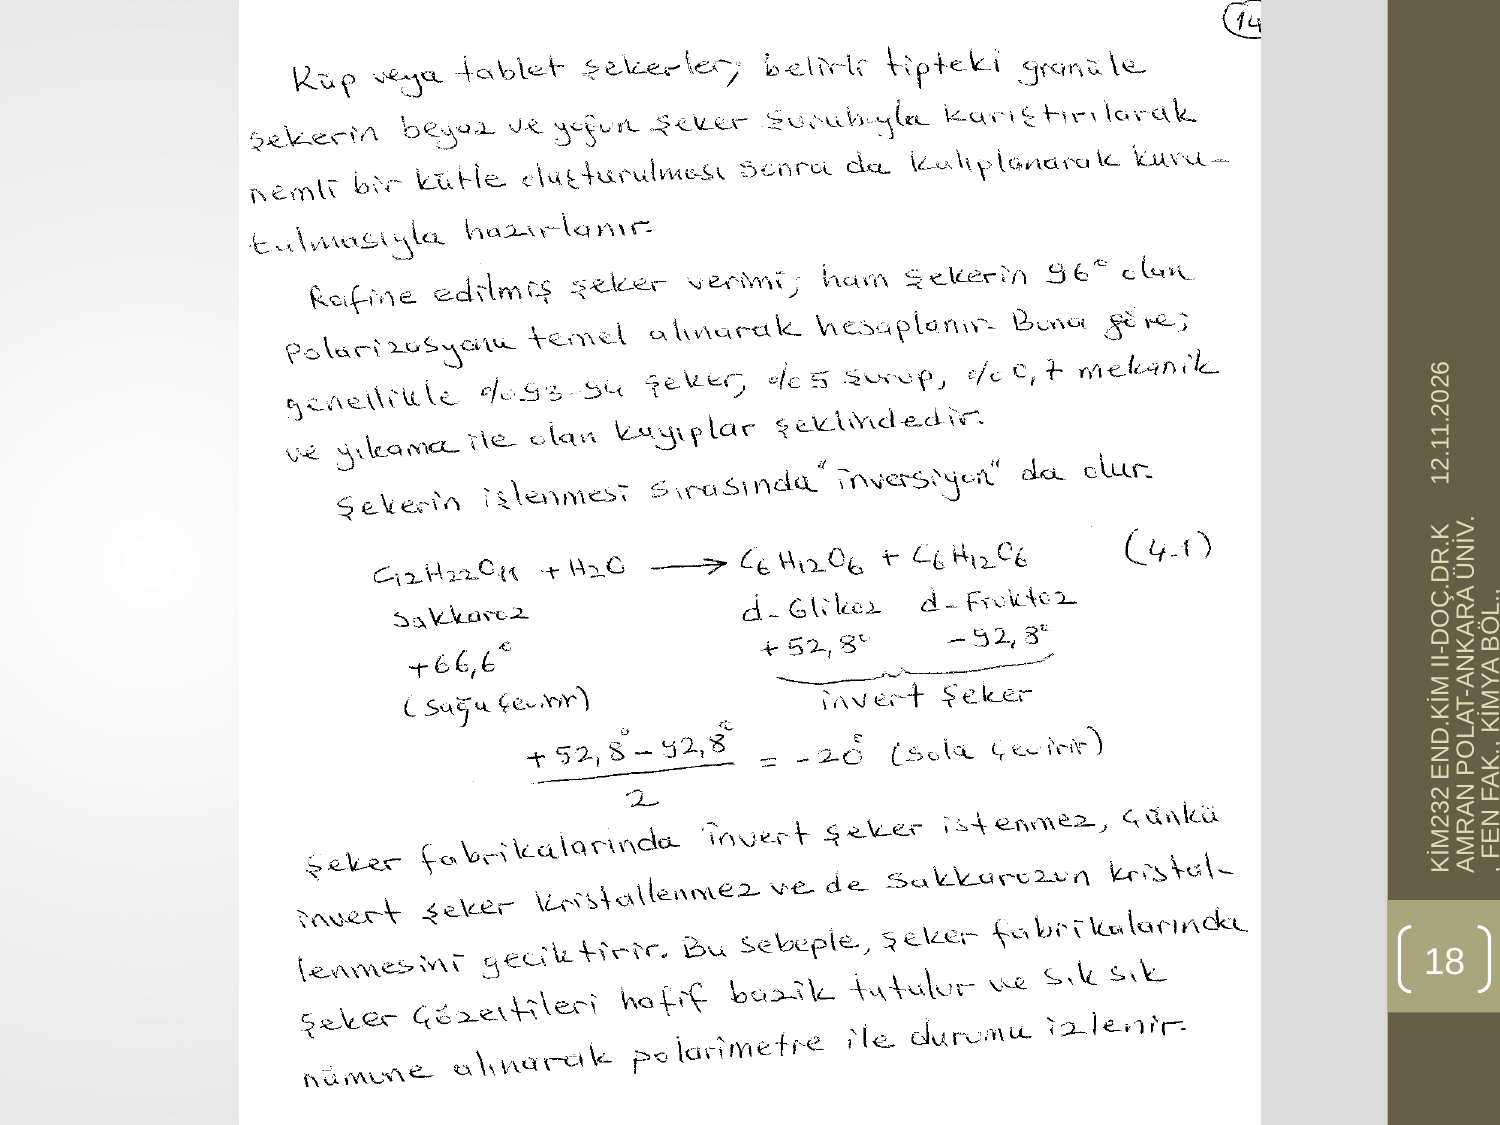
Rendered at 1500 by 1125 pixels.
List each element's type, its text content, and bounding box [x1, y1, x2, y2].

footer KİM232 END.KİM II-DOÇ.DR.KAMRAN POLAT-ANKARA ÜNİV., FEN FAK., KİMYA BÖL., [1408, 500, 1469, 889]
slide_number 18 [1397, 925, 1492, 994]
picture [238, 0, 1261, 1125]
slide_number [1408, 100, 1469, 500]
